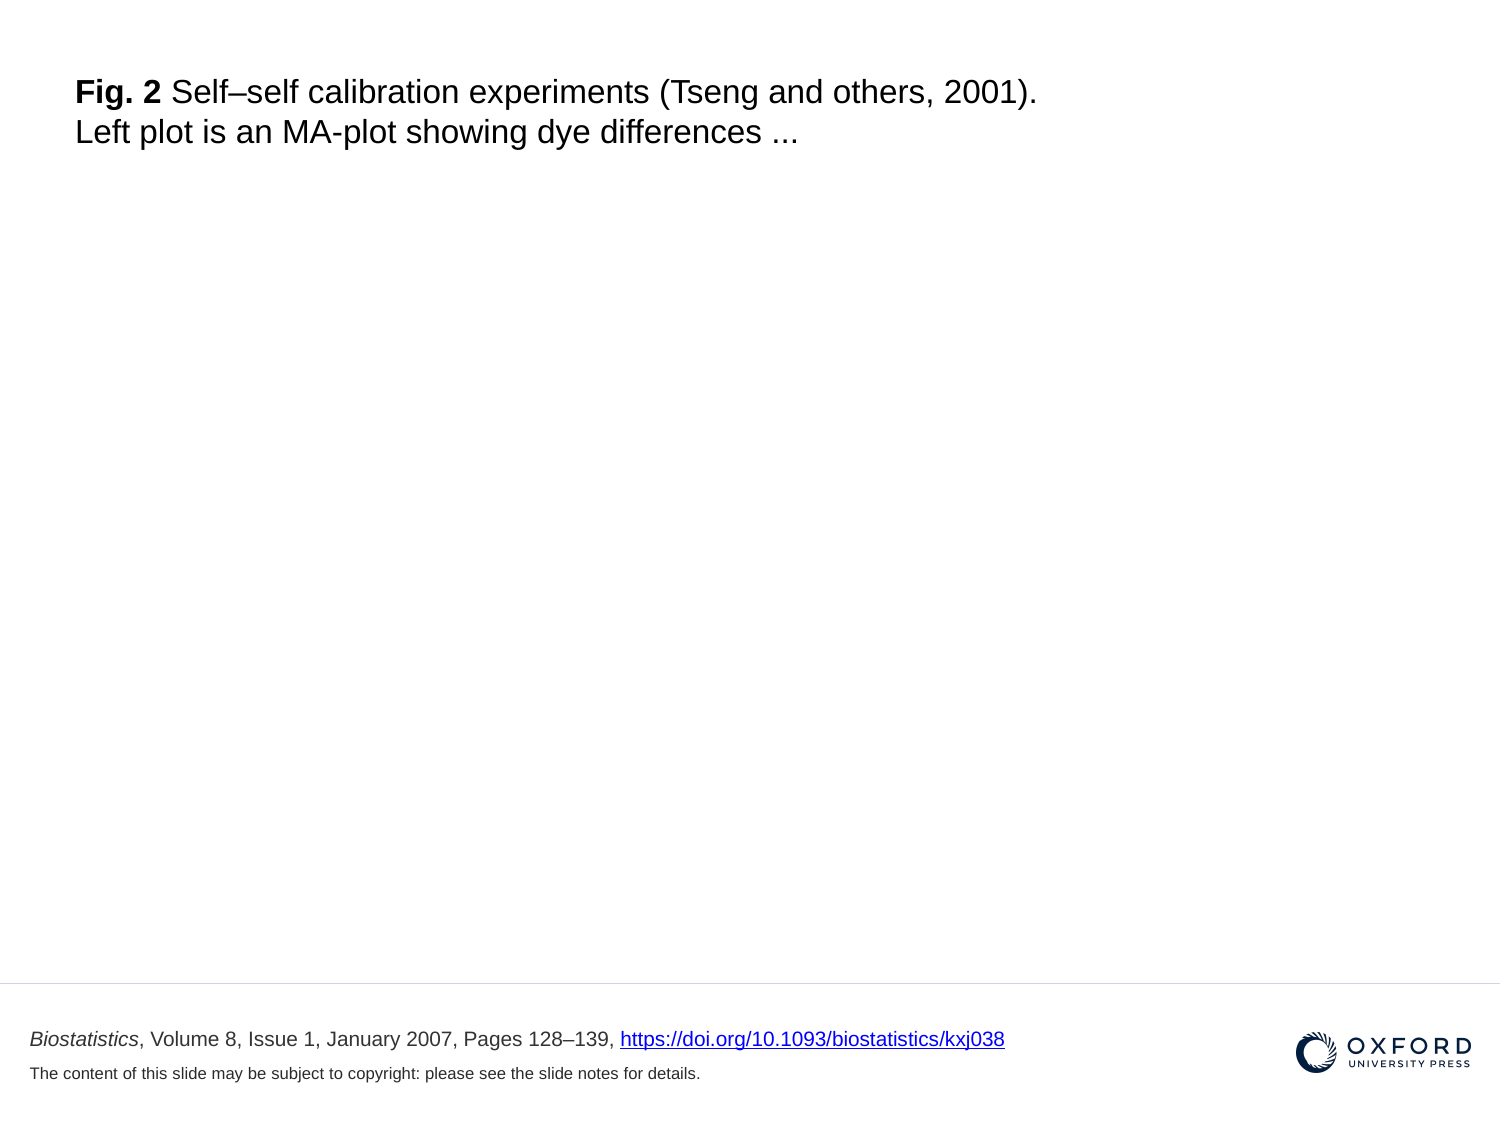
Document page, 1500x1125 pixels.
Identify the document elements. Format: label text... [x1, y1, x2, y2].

footer Biostatistics, Volume 8, Issue 1, January 2007, Pages 128–139, https://doi.org/10.1093/biostatistics/kxj038 The content of this slide may be subject to copyright: please see the slide notes for details. [0, 983, 1260, 1125]
title Fig. 2 Self–self calibration experiments (Tseng and others, 2001). Left plot is an MA-plot showing dye differences ... [75, 69, 1078, 171]
picture [1296, 1032, 1471, 1073]
